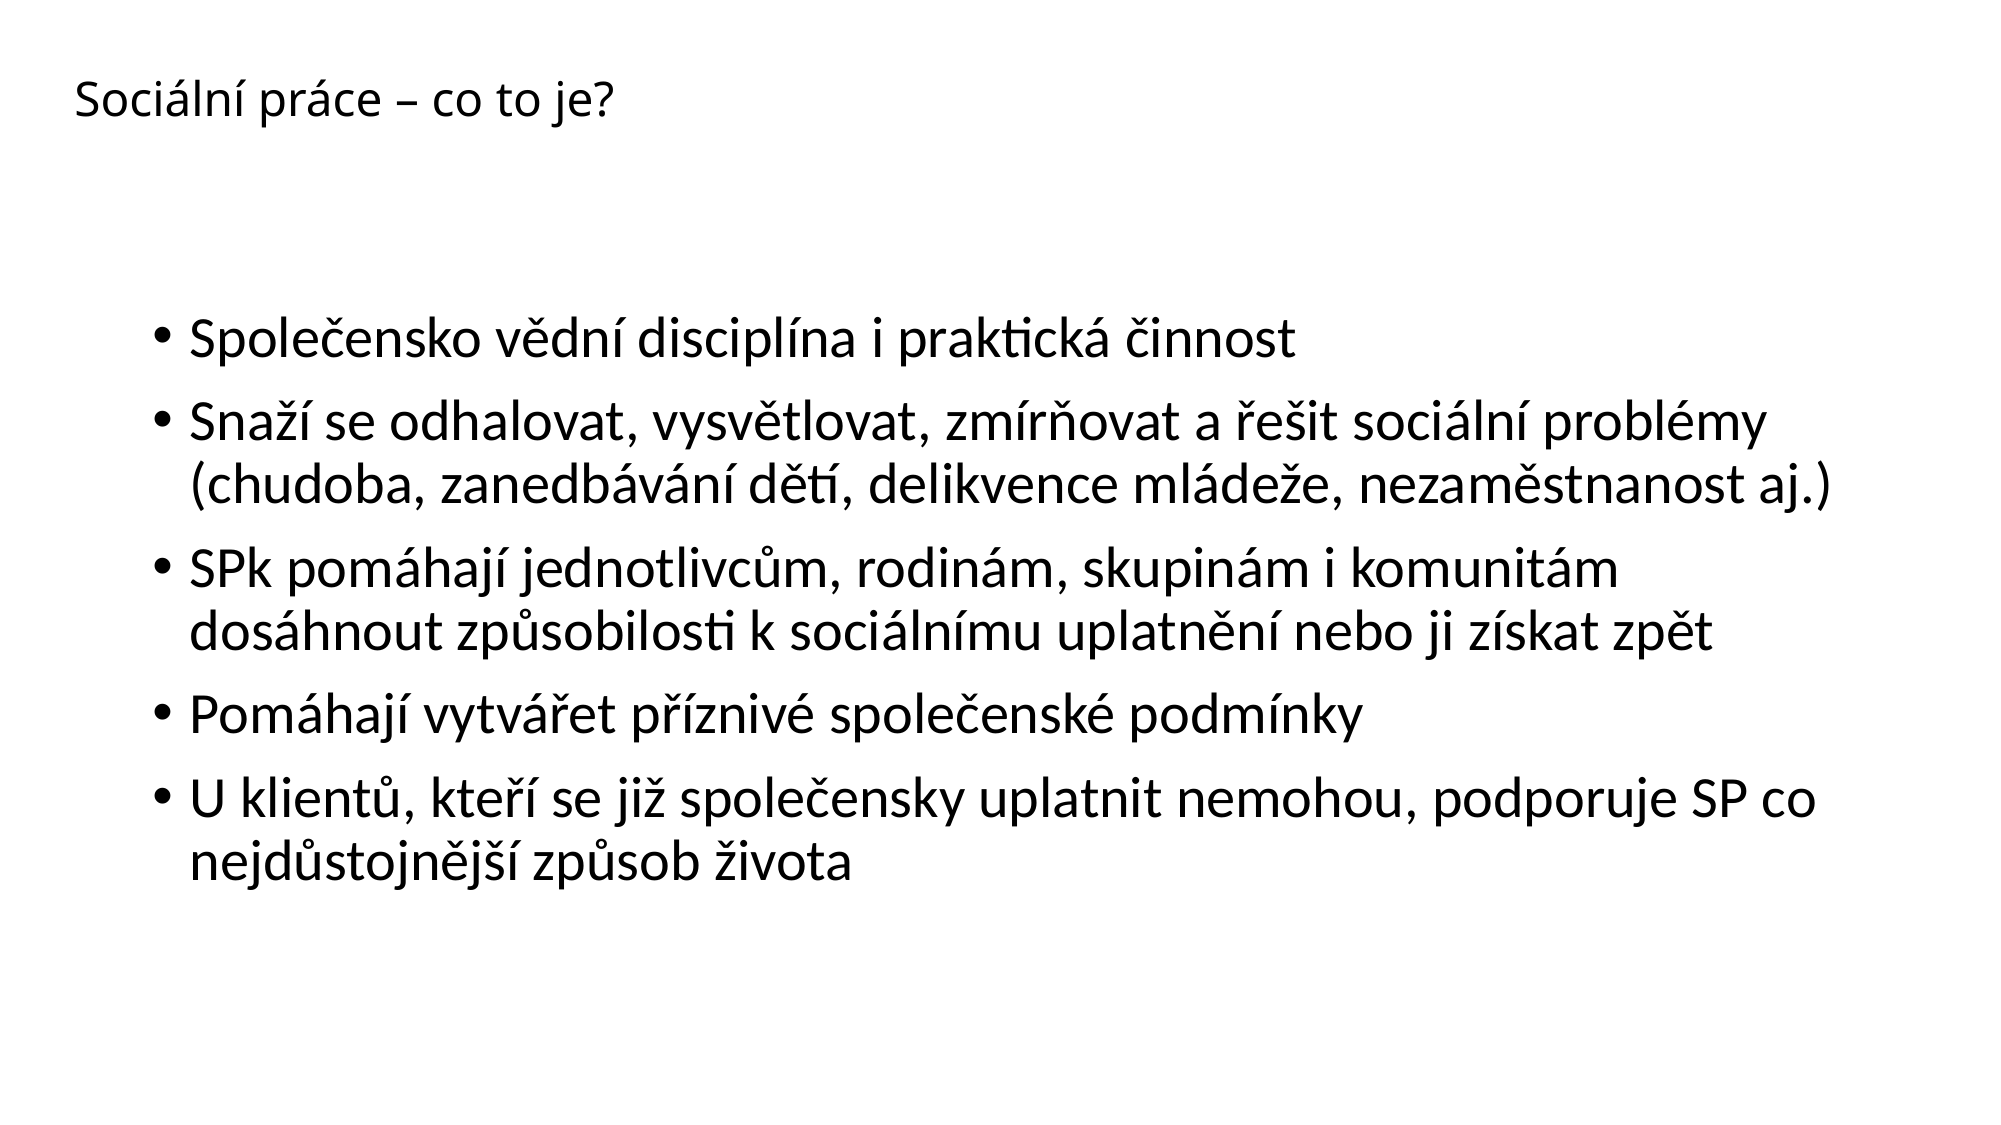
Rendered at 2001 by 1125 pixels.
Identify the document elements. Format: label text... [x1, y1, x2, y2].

title Sociální práce – co to je? [59, 67, 1926, 192]
list Společensko vědní disciplína i praktická činnost Snaží se odhalovat, vysvětlovat, zmírňovat a řešit sociální problémy (chudoba, zanedbávání dětí, delikvence mládeže, nezaměstnanost aj.) SPk pomáhají jednotlivcům, rodinám, skupinám i komunitám dosáhnout způsobilosti k sociálnímu uplatnění nebo ji získat zpět Pomáhají vytvářet příznivé společenské podmínky U klientů, kteří se již společensky uplatnit nemohou, podporuje SP co nejdůstojnější způsob života [137, 299, 1863, 1014]
